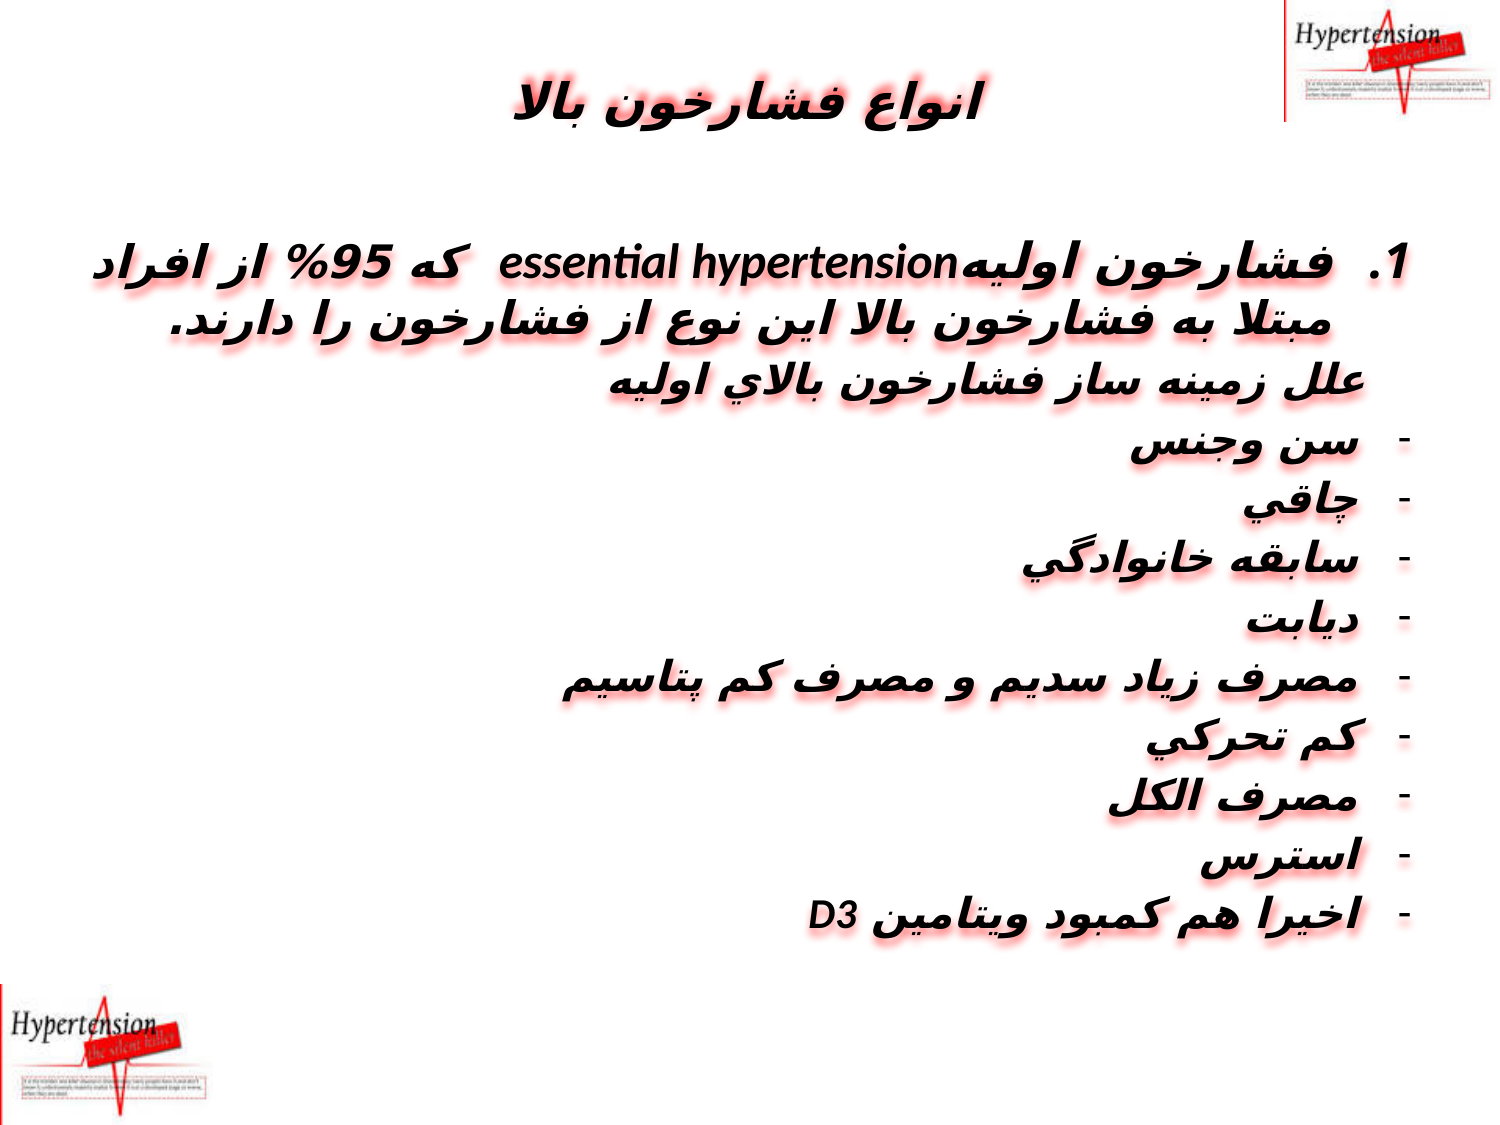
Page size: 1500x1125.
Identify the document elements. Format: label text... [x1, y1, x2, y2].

picture [0, 984, 216, 1125]
list فشارخون اوليهessential hypertension كه 95% از افراد مبتلا به فشارخون بالا اين نوع از فشارخون را دارند. علل زمينه ساز فشارخون بالاي اوليه سن وجنس چاقي سابقه خانوادگي ديابت مصرف زياد سديم و مصرف كم پتاسيم كم تحركي مصرف الكل استرس اخيرا هم كمبود ويتامين D3 [75, 152, 1425, 1005]
picture [1284, 0, 1500, 123]
title انواع فشارخون بالا [70, 35, 1421, 157]
